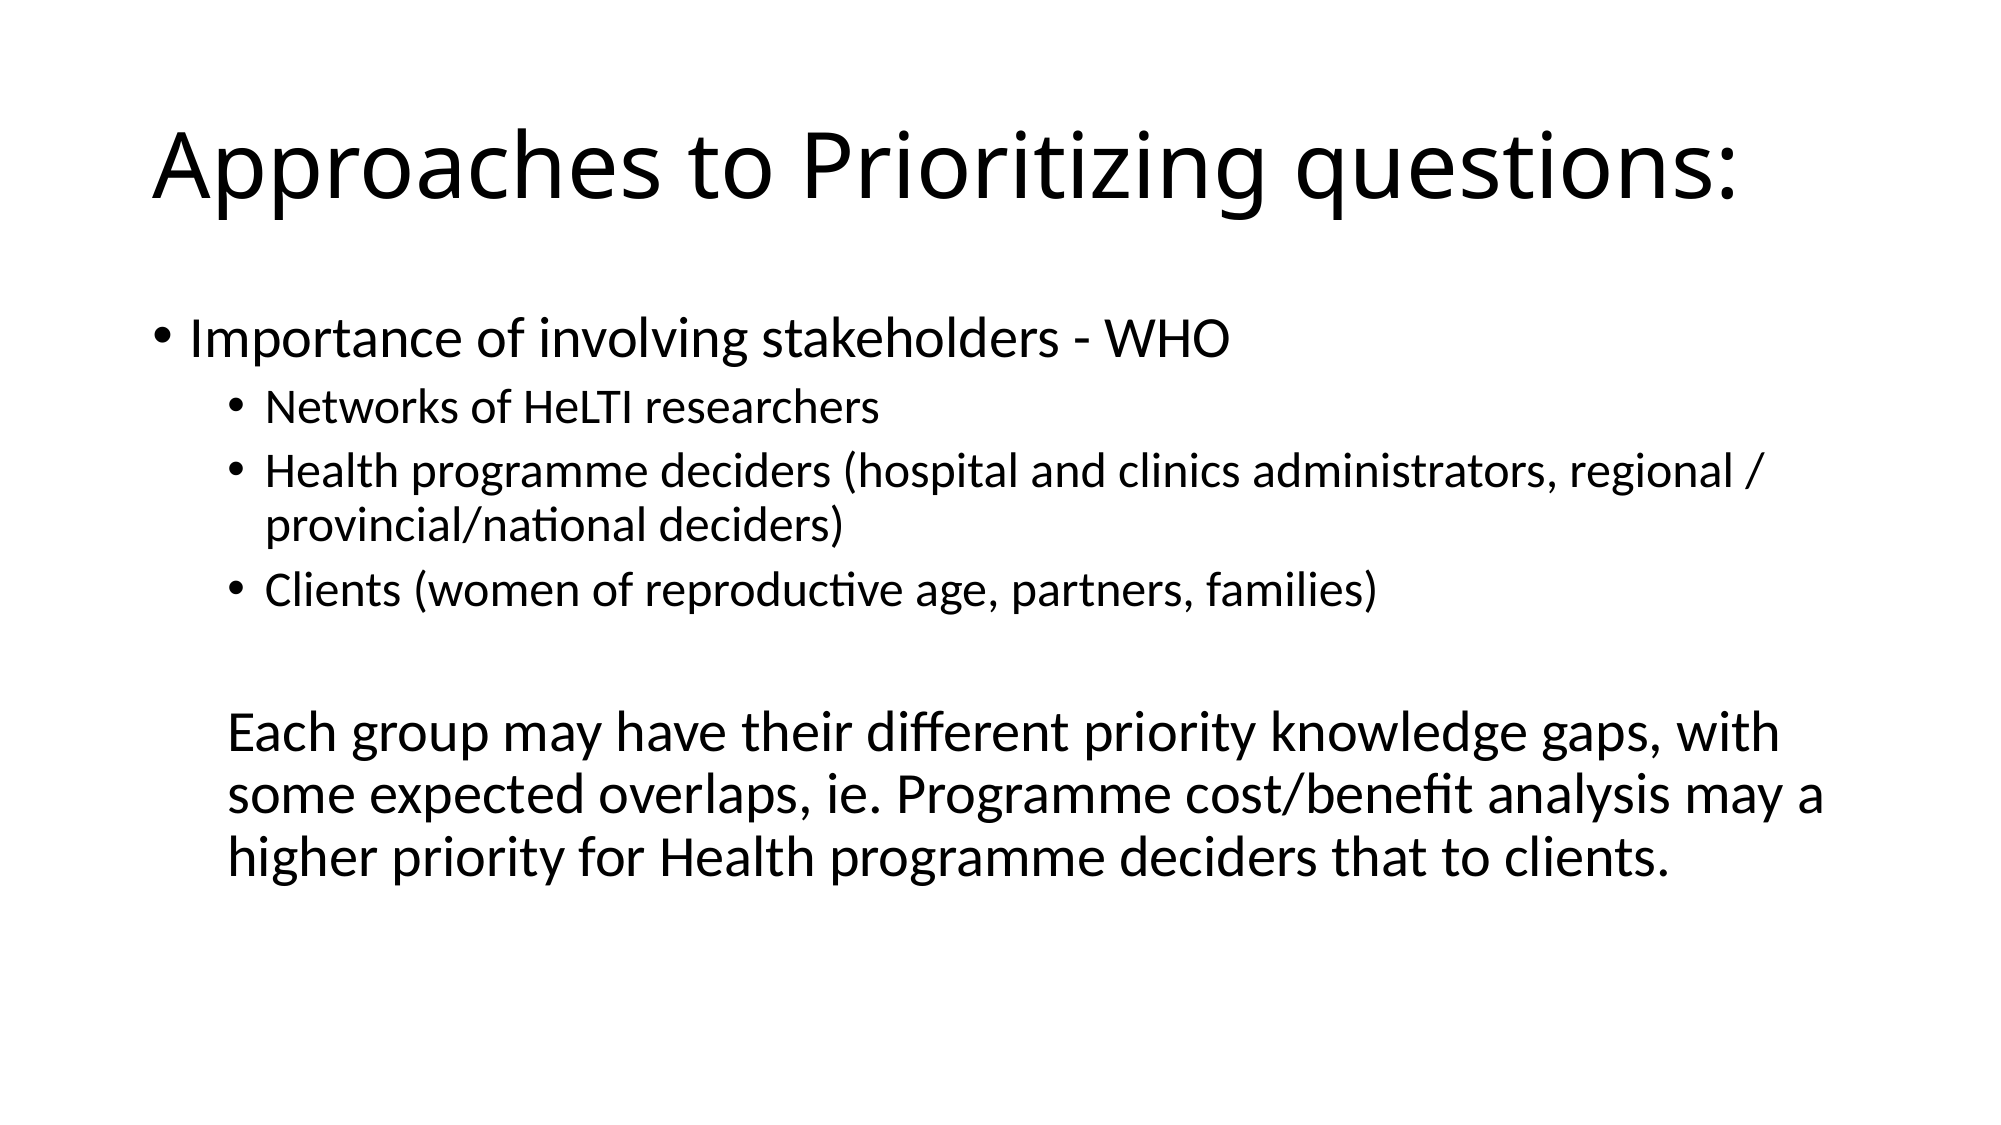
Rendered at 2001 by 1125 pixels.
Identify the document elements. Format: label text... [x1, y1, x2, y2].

title Approaches to Prioritizing questions: [137, 59, 1863, 278]
list Importance of involving stakeholders - WHO Networks of HeLTI researchers Health programme deciders (hospital and clinics administrators, regional / provincial/national deciders) Clients (women of reproductive age, partners, families) Each group may have their different priority knowledge gaps, with some expected overlaps, ie. Programme cost/benefit analysis may a higher priority for Health programme deciders that to clients. [137, 299, 1863, 1014]
